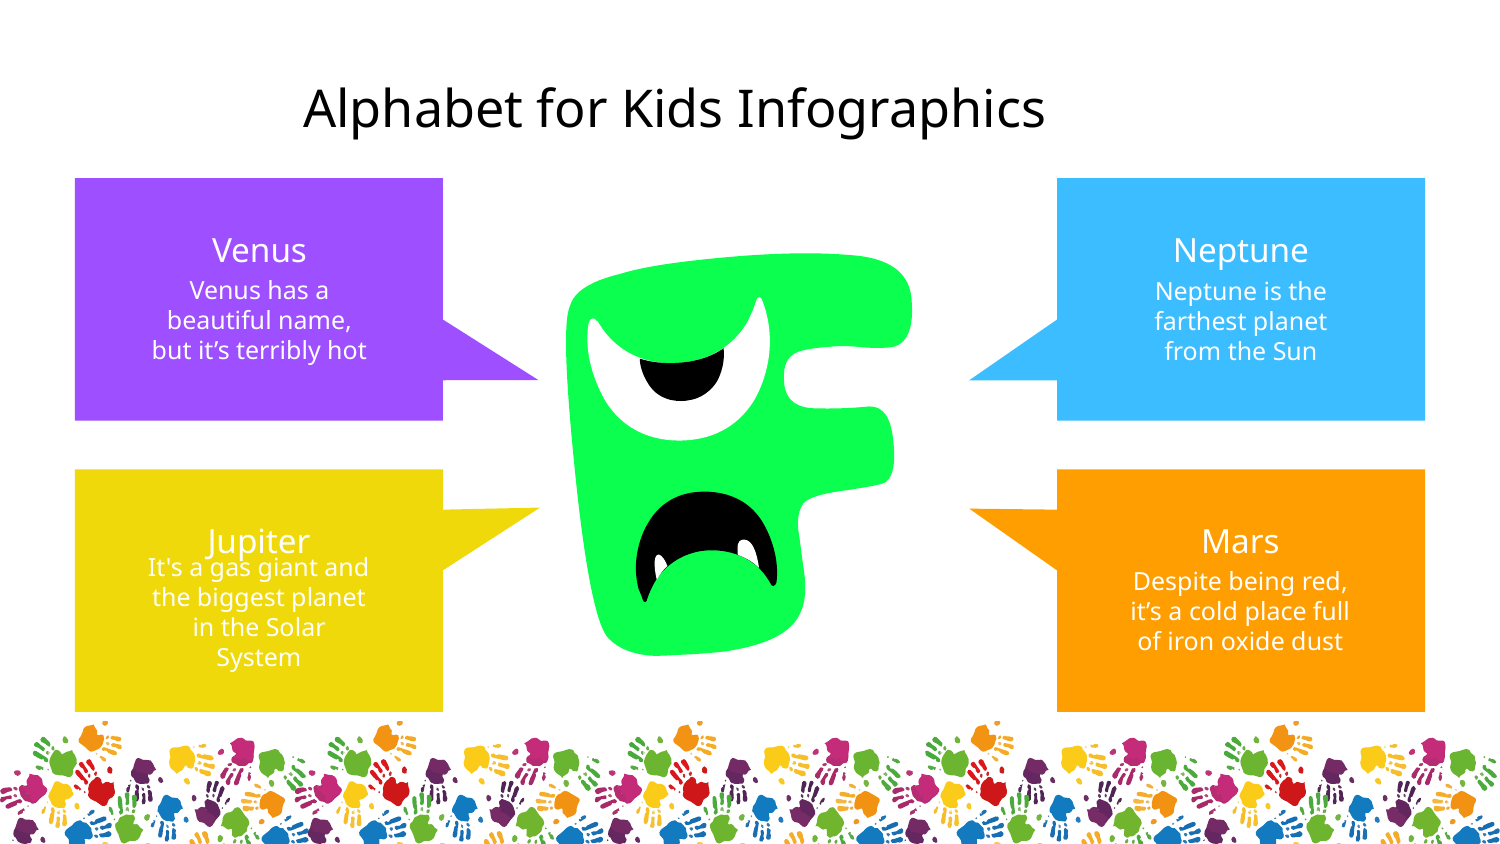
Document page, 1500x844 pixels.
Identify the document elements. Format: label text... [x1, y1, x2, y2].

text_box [74, 177, 444, 421]
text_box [573, 255, 927, 649]
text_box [1056, 468, 1426, 713]
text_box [1056, 177, 1426, 421]
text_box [74, 468, 444, 713]
title Alphabet for Kids Infographics [0, 67, 1350, 147]
